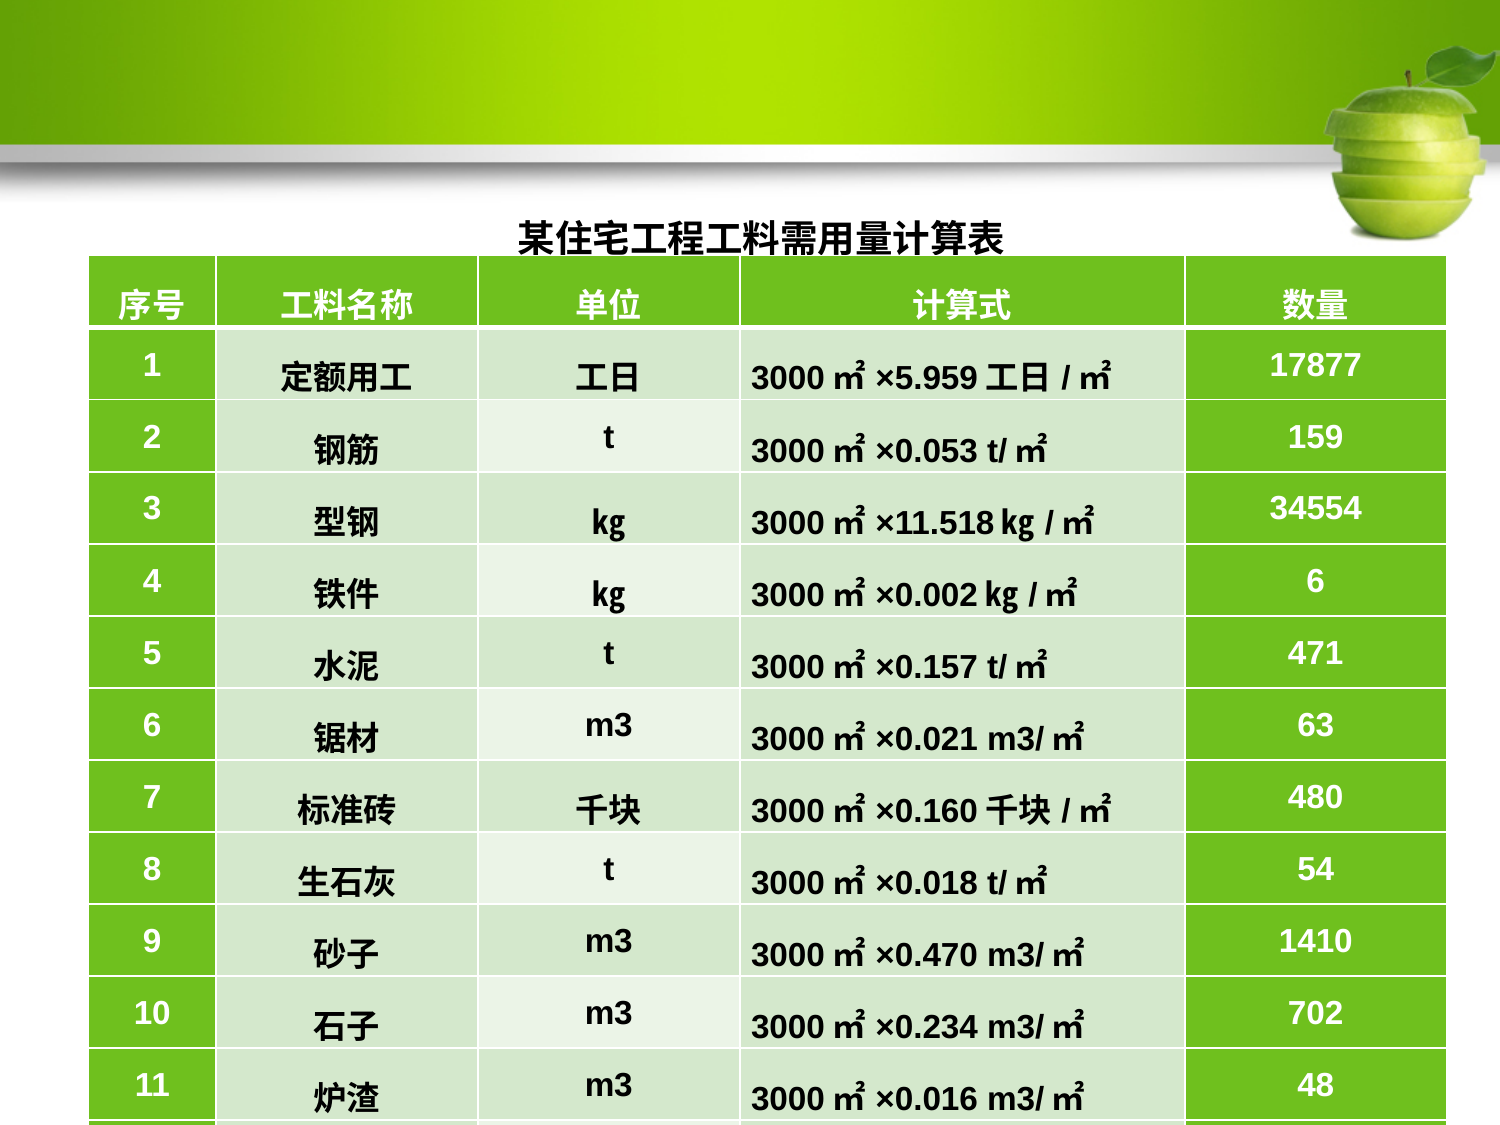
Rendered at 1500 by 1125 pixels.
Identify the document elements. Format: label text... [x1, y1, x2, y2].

table_cell m3 [479, 977, 739, 1047]
table_cell 5 [89, 617, 215, 687]
table_cell t [479, 617, 739, 687]
table_cell ㎡ [479, 1121, 739, 1125]
picture [0, 0, 1500, 1125]
table_cell 48 [1186, 1049, 1446, 1119]
table_cell 3000㎡×0.099㎡/㎡ [741, 1121, 1184, 1125]
table_cell ㎏ [479, 473, 739, 543]
table_cell 定额用工 [217, 330, 477, 399]
table_cell 63 [1186, 689, 1446, 759]
table_cell 3000㎡×0.053 t/㎡ [741, 400, 1184, 471]
table_cell 千块 [479, 761, 739, 831]
table_cell m3 [479, 689, 739, 759]
table_cell 玻璃 [217, 1121, 477, 1125]
table_cell 工日 [479, 330, 739, 399]
table_cell 石子 [217, 977, 477, 1047]
table_cell t [479, 400, 739, 471]
table_cell 702 [1186, 977, 1446, 1047]
table_cell 3000㎡×0.160千块/㎡ [741, 761, 1184, 831]
table_cell 3000㎡×0.002㎏/㎡ [741, 545, 1184, 615]
table_cell 3000㎡×0.018 t/㎡ [741, 833, 1184, 903]
table_cell 3000㎡×5.959工日/㎡ [741, 330, 1184, 399]
table_cell 471 [1186, 617, 1446, 687]
table_header 工料名称 [217, 256, 477, 325]
table_cell 17877 [1186, 330, 1446, 399]
table_cell 159 [1186, 400, 1446, 471]
table_cell 炉渣 [217, 1049, 477, 1119]
table_cell 4 [89, 545, 215, 615]
table_cell 3000㎡×0.470 m3/㎡ [741, 905, 1184, 975]
table_cell 11 [89, 1049, 215, 1119]
table_cell 9 [89, 905, 215, 975]
table_cell 6 [1186, 545, 1446, 615]
table_cell 7 [89, 761, 215, 831]
table_cell 2 [89, 400, 215, 471]
table_cell 297 [1186, 1121, 1446, 1125]
table_cell 3000㎡×0.234 m3/㎡ [741, 977, 1184, 1047]
table_cell 水泥 [217, 617, 477, 687]
table_cell 3000㎡×0.021 m3/㎡ [741, 689, 1184, 759]
table_cell 1410 [1186, 905, 1446, 975]
table_cell 3000㎡×0.157 t/㎡ [741, 617, 1184, 687]
table_header 计算式 [741, 256, 1184, 325]
table_cell 10 [89, 977, 215, 1047]
table_cell 3000㎡×11.518㎏/㎡ [741, 473, 1184, 543]
table_cell ㎏ [479, 545, 739, 615]
list 某住宅工程工料需用量计算表 [88, 184, 1436, 255]
table_cell 1 [89, 330, 215, 399]
table_cell t [479, 833, 739, 903]
table_cell 标准砖 [217, 761, 477, 831]
table_cell 型钢 [217, 473, 477, 543]
table_cell 480 [1186, 761, 1446, 831]
table_cell 砂子 [217, 905, 477, 975]
table_header 单位 [479, 256, 739, 325]
table_cell m3 [479, 905, 739, 975]
table_cell 锯材 [217, 689, 477, 759]
table_cell 12 [89, 1121, 215, 1125]
table_cell 钢筋 [217, 400, 477, 471]
table_cell 铁件 [217, 545, 477, 615]
table_cell 8 [89, 833, 215, 903]
table_cell 34554 [1186, 473, 1446, 543]
table_cell 3000㎡×0.016 m3/㎡ [741, 1049, 1184, 1119]
table_cell 生石灰 [217, 833, 477, 903]
table_header 序号 [89, 256, 215, 325]
table_cell m3 [479, 1049, 739, 1119]
table_header 数量 [1186, 256, 1446, 325]
table_cell 6 [89, 689, 215, 759]
table_cell 54 [1186, 833, 1446, 903]
table_cell 3 [89, 473, 215, 543]
